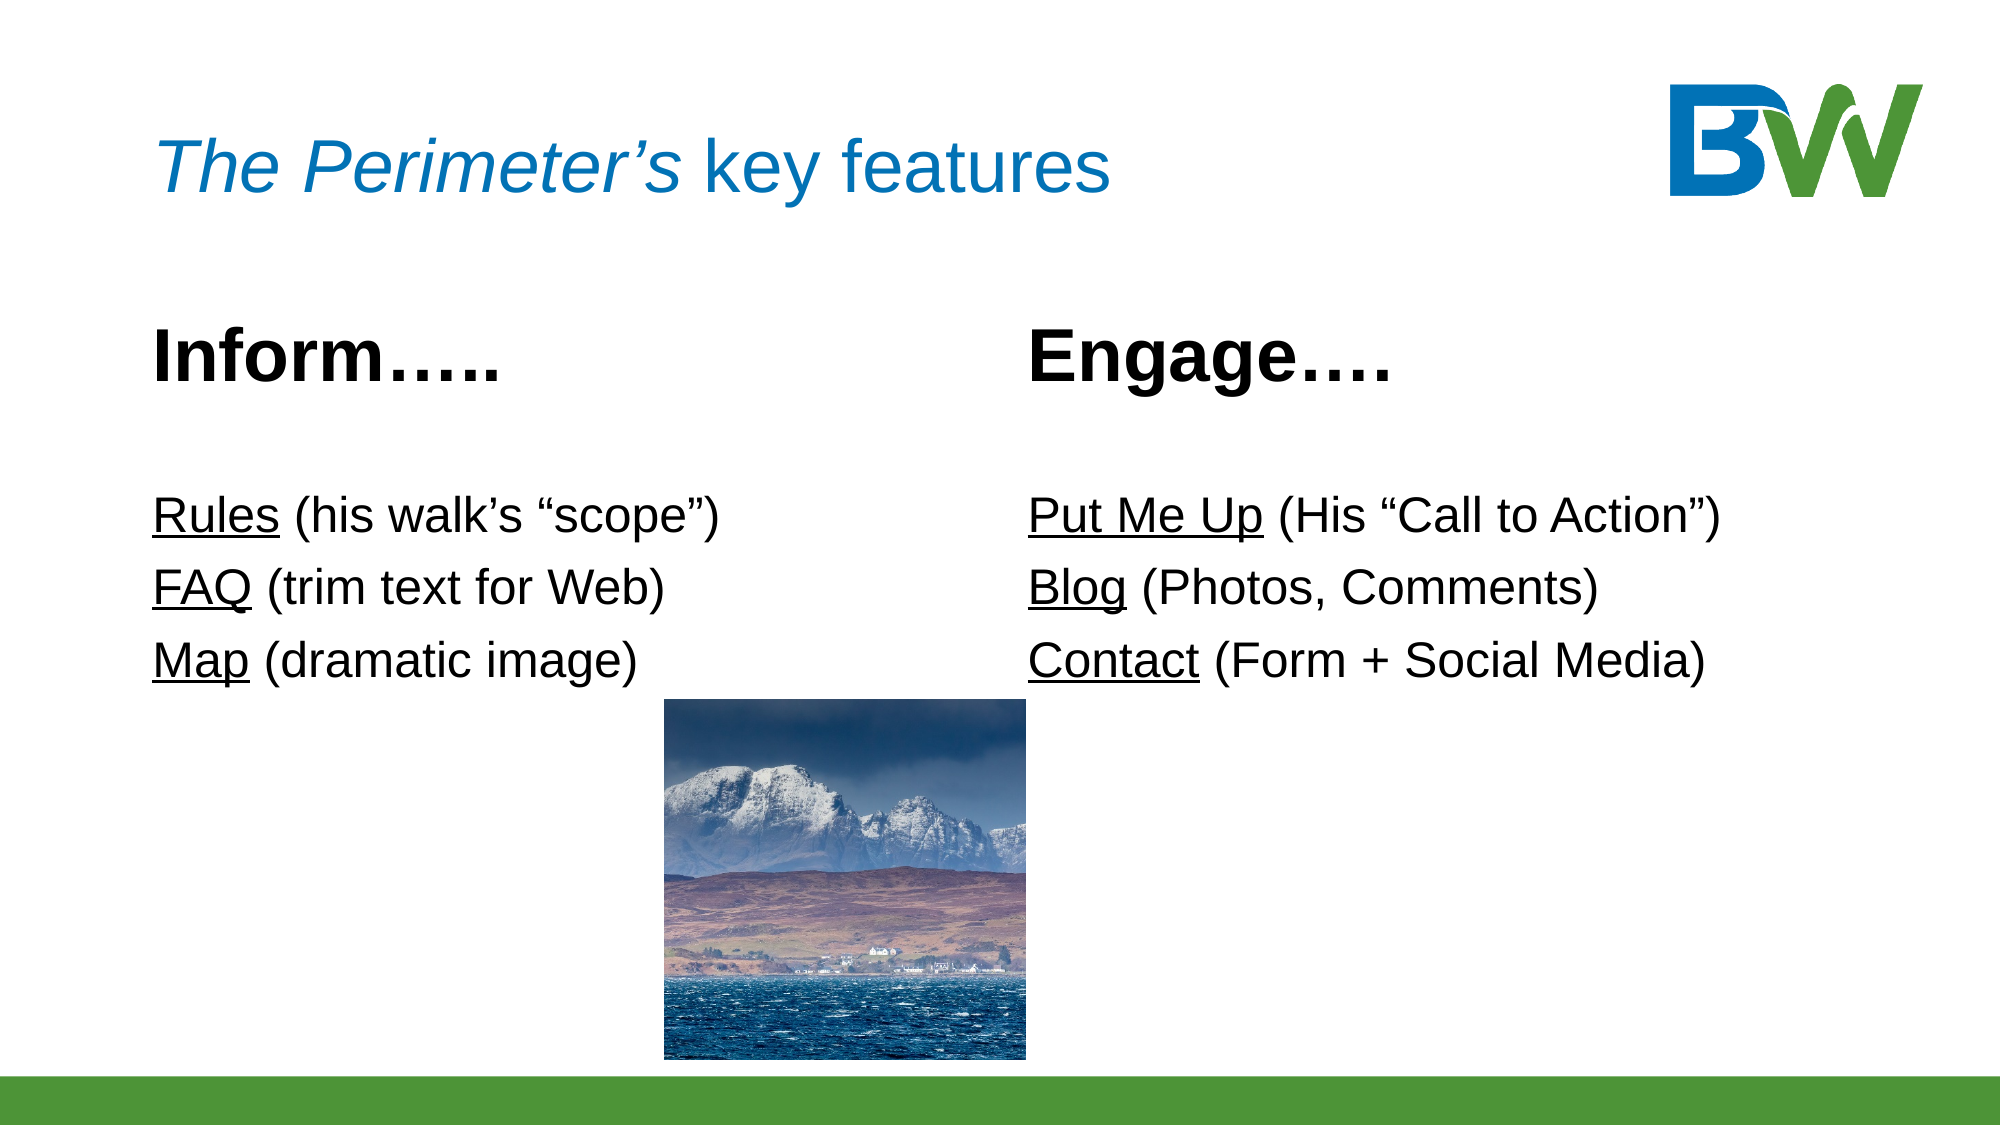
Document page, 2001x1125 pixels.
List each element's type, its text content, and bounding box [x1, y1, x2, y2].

list Engage…. Put Me Up (His “Call to Action”) Blog (Photos, Comments) Contact (Form + Social Media) [1012, 299, 1863, 1014]
picture [664, 699, 1026, 1060]
title The Perimeter’s key features [137, 59, 1863, 278]
list Inform….. Rules (his walk’s “scope”) FAQ (trim text for Web) Map (dramatic image) [137, 299, 988, 1014]
picture [1637, 58, 1946, 221]
